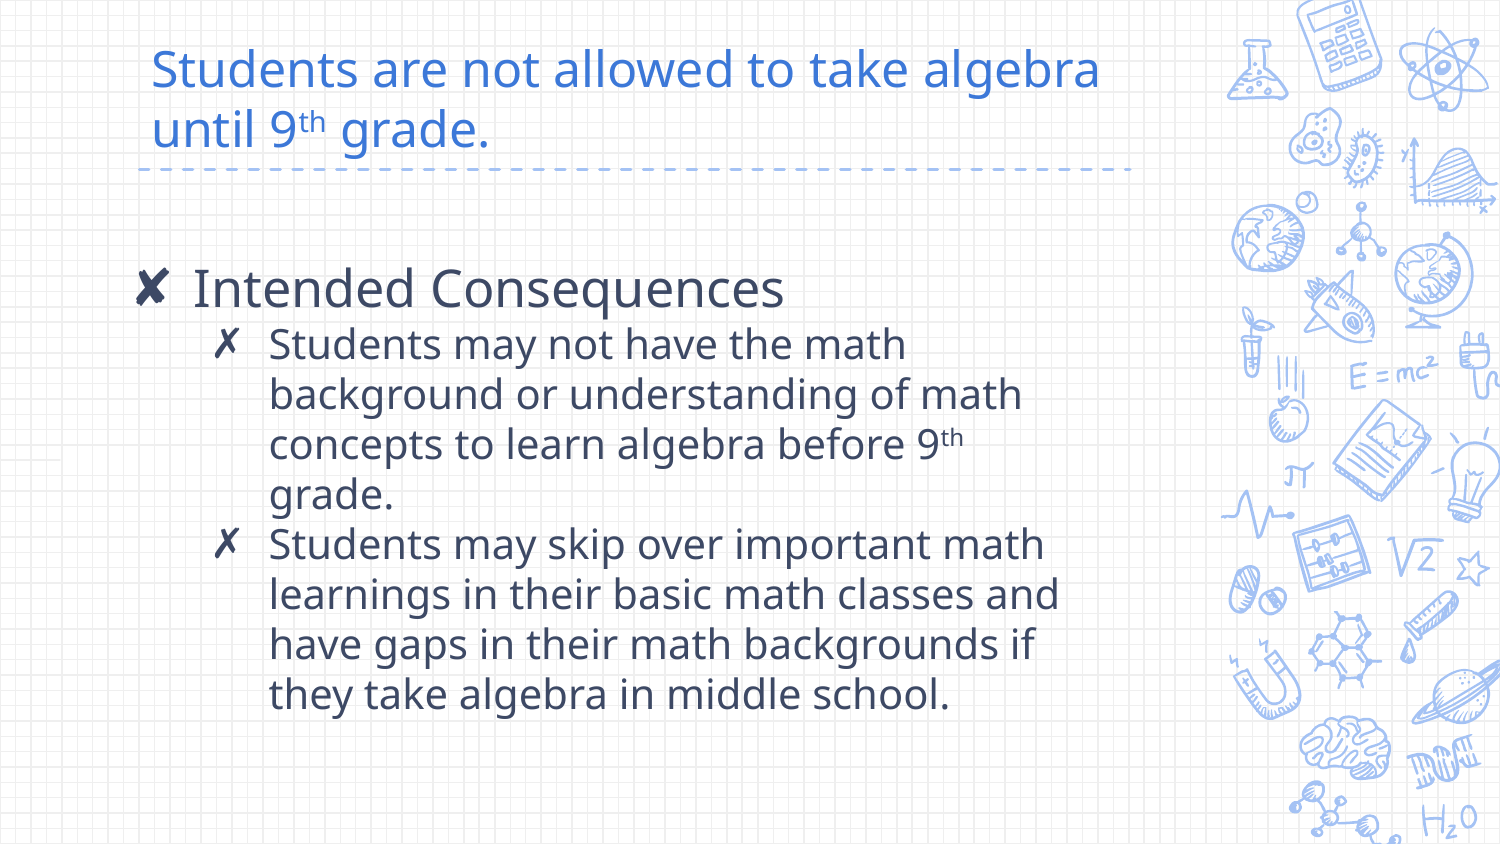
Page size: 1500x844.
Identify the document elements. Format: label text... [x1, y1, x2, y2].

list Intended Consequences Students may not have the math background or understanding of math concepts to learn algebra before 9th grade. Students may skip over important math learnings in their basic math classes and have gaps in their math backgrounds if they take algebra in middle school. [103, 240, 1111, 833]
title Students are not allowed to take algebra until 9th grade. [135, 122, 1144, 263]
